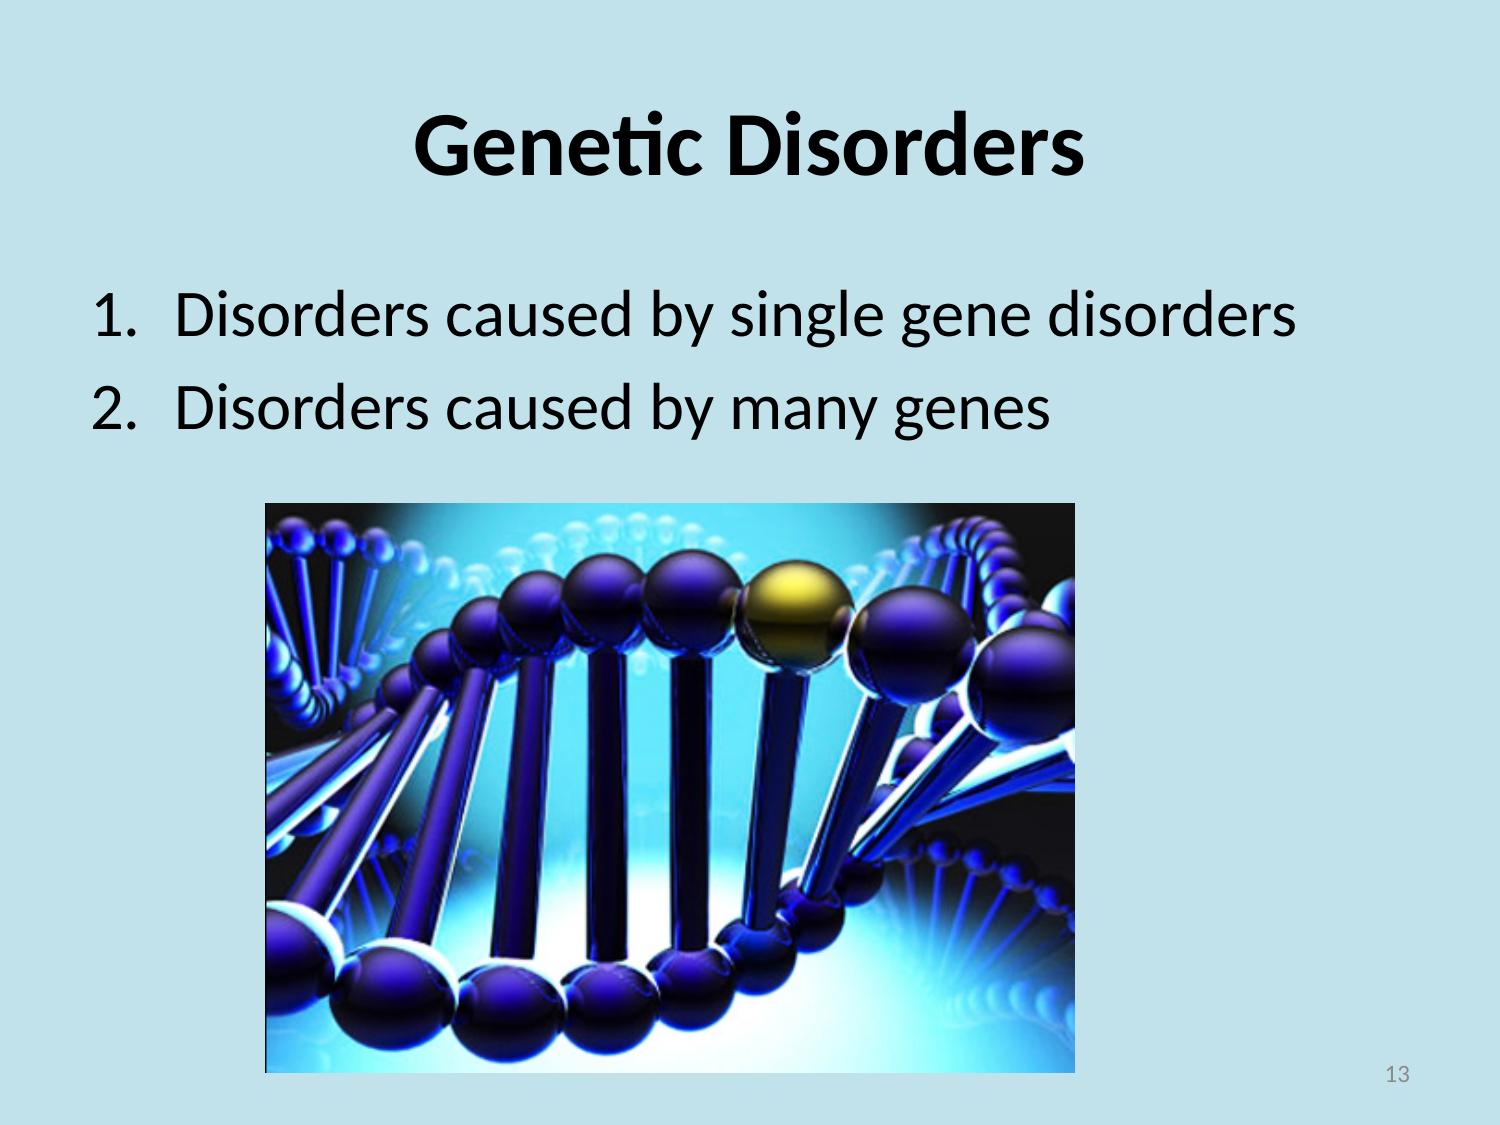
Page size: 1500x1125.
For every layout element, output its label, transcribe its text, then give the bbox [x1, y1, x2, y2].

title Genetic Disorders [75, 45, 1425, 233]
list Disorders caused by single gene disorders Disorders caused by many genes [75, 262, 1425, 479]
picture [265, 503, 1076, 1074]
slide_number 13 [1074, 1042, 1425, 1103]
